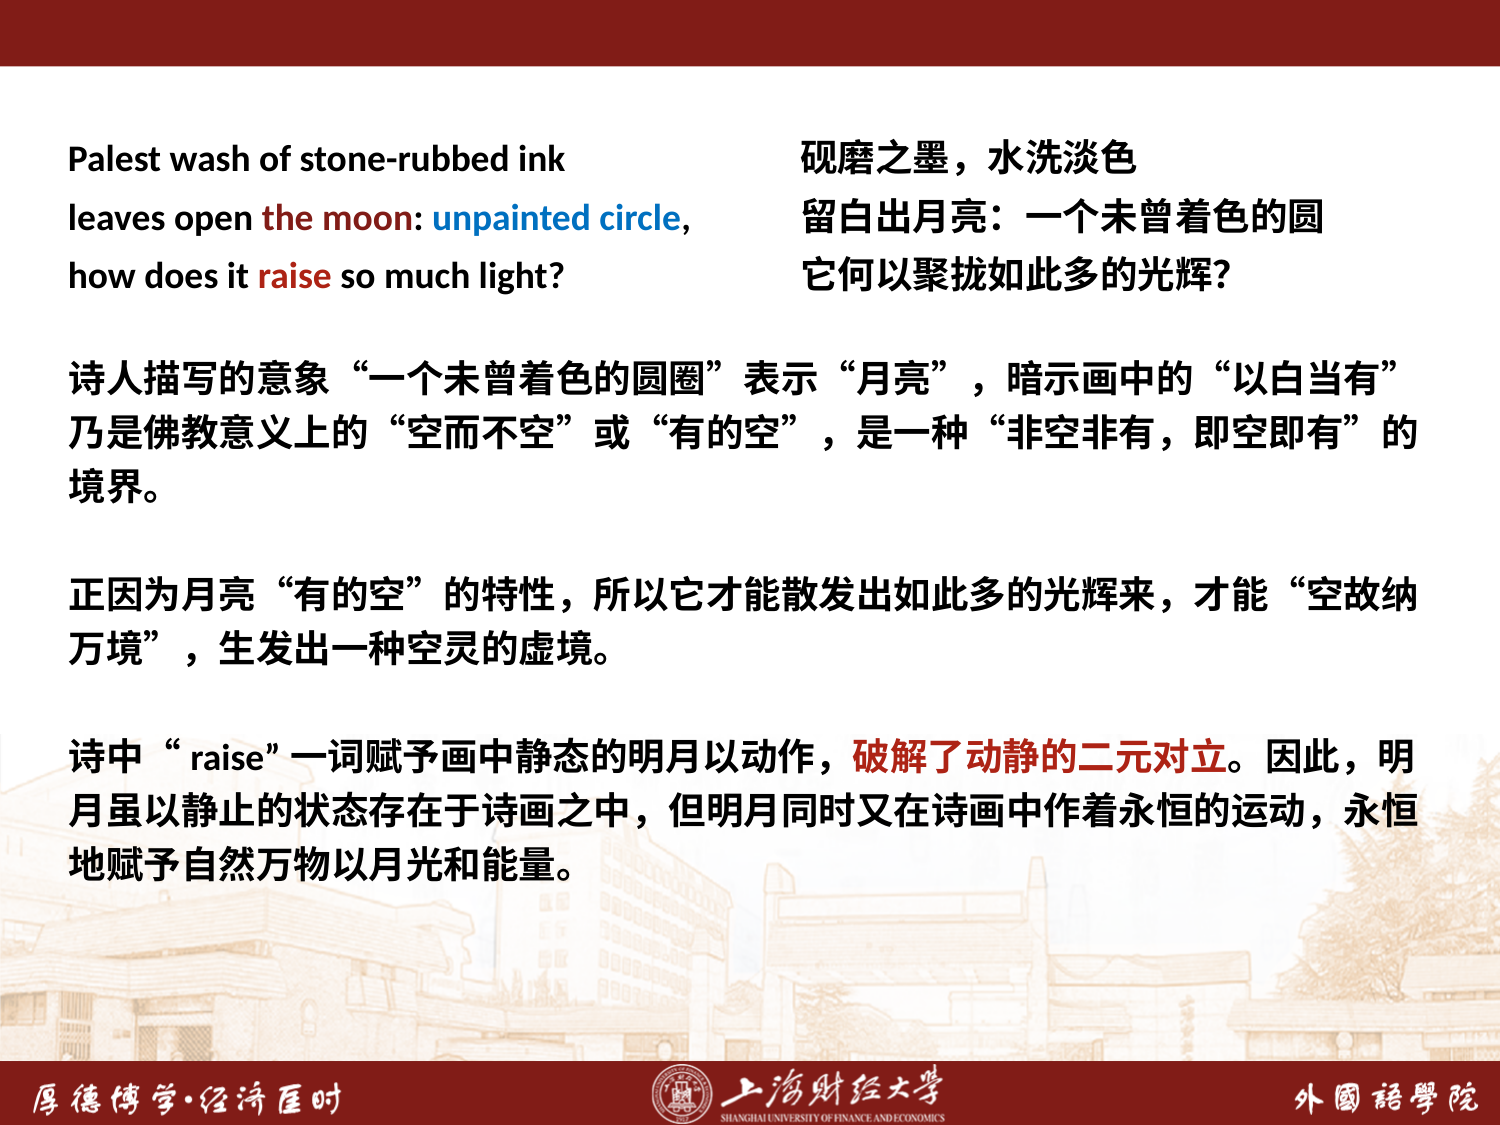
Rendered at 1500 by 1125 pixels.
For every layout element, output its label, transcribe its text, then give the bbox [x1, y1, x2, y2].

text_box 诗人描写的意象“一个未曾着色的圆圈”表示“月亮”，暗示画中的“以白当有”乃是佛教意义上的“空而不空”或“有的空”，是一种“非空非有，即空即有”的境界。 正因为月亮“有的空”的特性，所以它才能散发出如此多的光辉来，才能“空故纳万境”，生发出一种空灵的虚境。 诗中“raise”一词赋予画中静态的明月以动作，破解了动静的二元对立。因此，明月虽以静止的状态存在于诗画之中，但明月同时又在诗画中作着永恒的运动，永恒地赋予自然万物以月光和能量。 [54, 339, 1459, 894]
text_box 砚磨之墨，水洗淡色 留白出月亮：一个未曾着色的圆 它何以聚拢如此多的光辉？ [785, 113, 1388, 304]
text_box Palest wash of stone-rubbed ink leaves open the moon: unpainted circle, how does it raise so much light? [53, 113, 762, 304]
picture [0, 1058, 1500, 1125]
